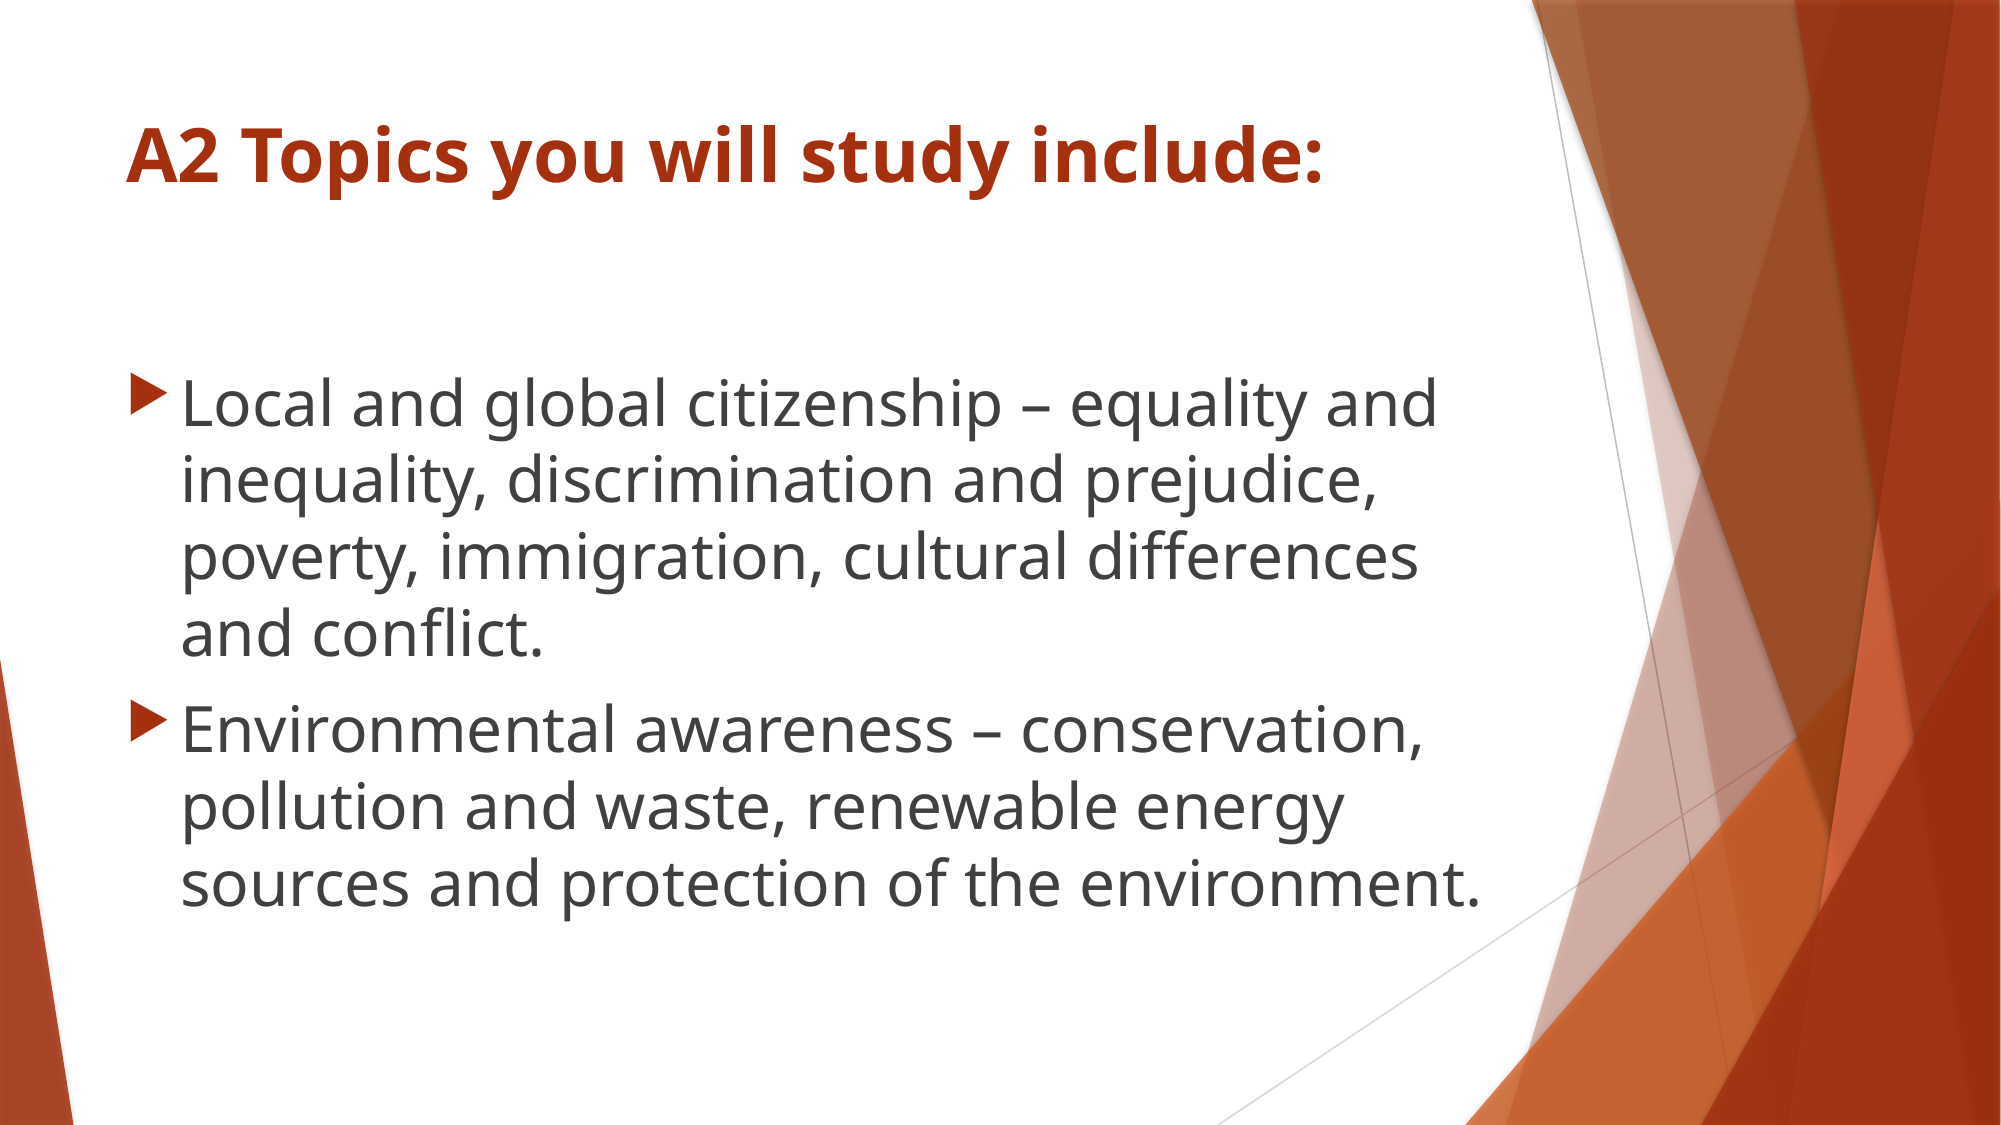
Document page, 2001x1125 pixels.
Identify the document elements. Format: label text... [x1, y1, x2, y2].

list Local and global citizenship – equality and inequality, discrimination and prejudice, poverty, immigration, cultural differences and conflict. Environmental awareness – conservation, pollution and waste, renewable energy sources and protection of the environment. [111, 354, 1522, 992]
title A2 Topics you will study include: [111, 99, 1522, 317]
